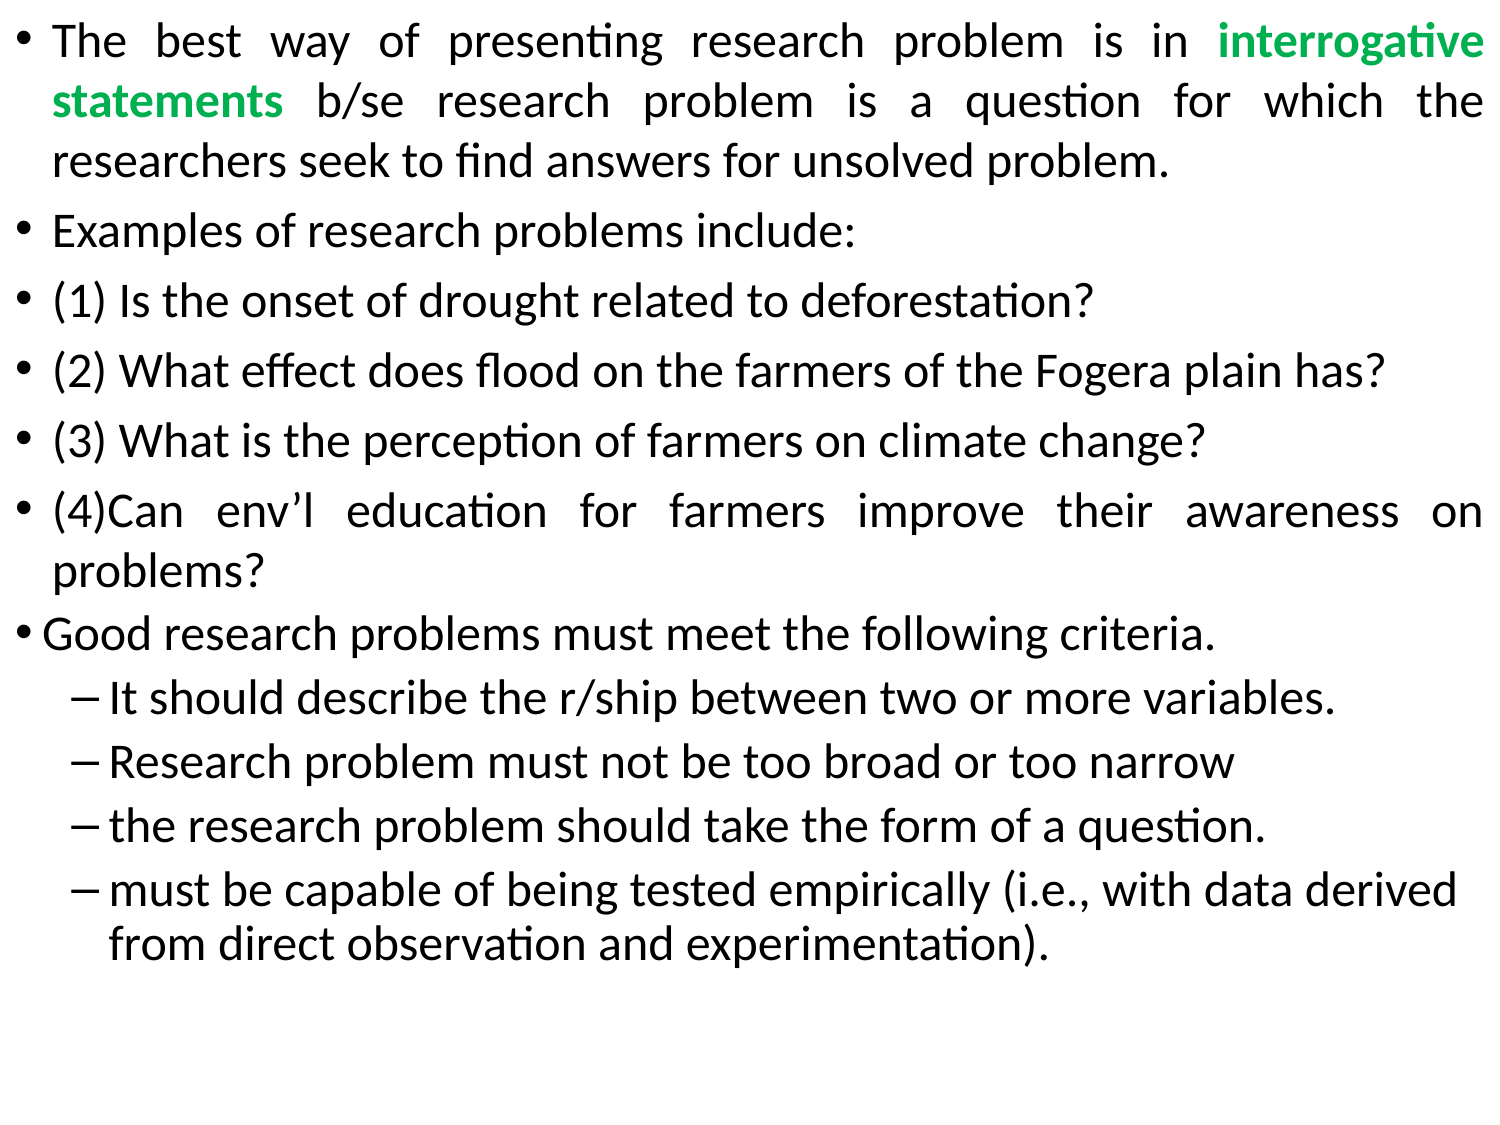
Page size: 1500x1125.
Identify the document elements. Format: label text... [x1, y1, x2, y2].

list The best way of presenting research problem is in interrogative statements b/se research problem is a question for which the researchers seek to find answers for unsolved problem. Examples of research problems include: (1) Is the onset of drought related to deforestation? (2) What effect does flood on the farmers of the Fogera plain has? (3) What is the perception of farmers on climate change? (4)Can env’l education for farmers improve their awareness on problems? Good research problems must meet the following criteria. It should describe the r/ship between two or more variables. Research problem must not be too broad or too narrow the research problem should take the form of a question. must be capable of being tested empirically (i.e., with data derived from direct observation and experimentation). [0, 0, 1500, 1125]
